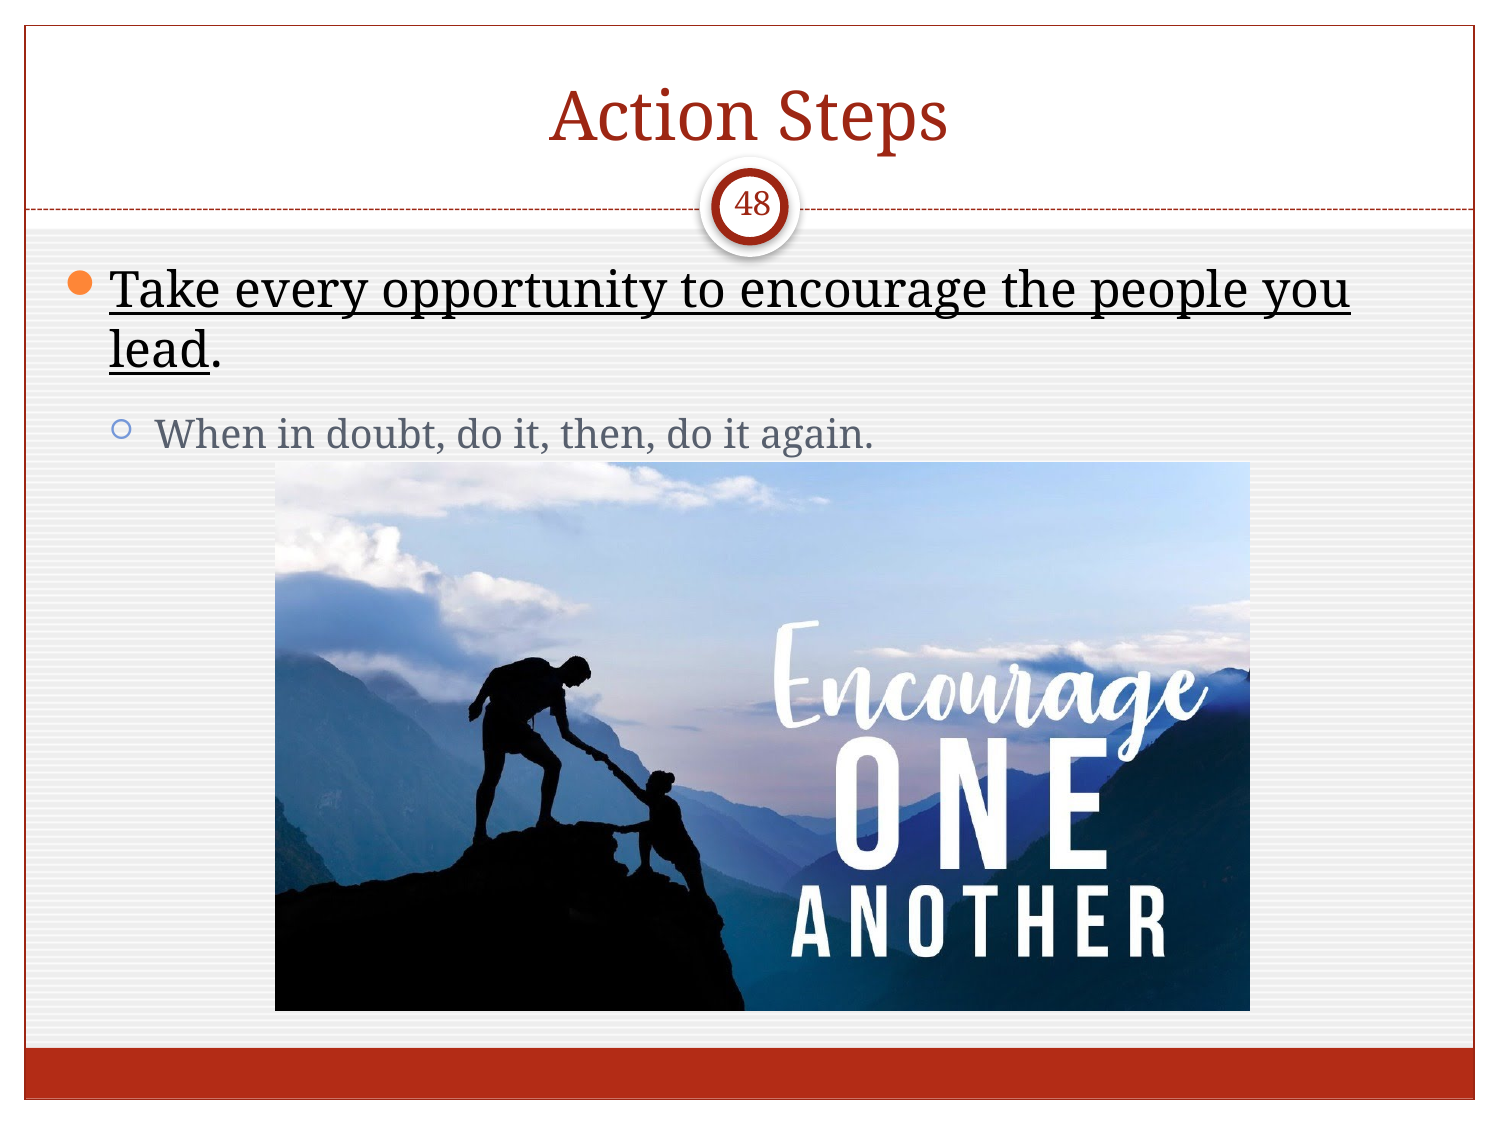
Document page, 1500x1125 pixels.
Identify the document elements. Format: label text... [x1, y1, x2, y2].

picture [274, 462, 1251, 1012]
picture [1247, 927, 1251, 937]
slide_number 48 [715, 168, 791, 241]
list Take every opportunity to encourage the people you lead. When in doubt, do it, then, do it again. [49, 250, 1445, 1001]
title Action Steps [49, 37, 1450, 162]
